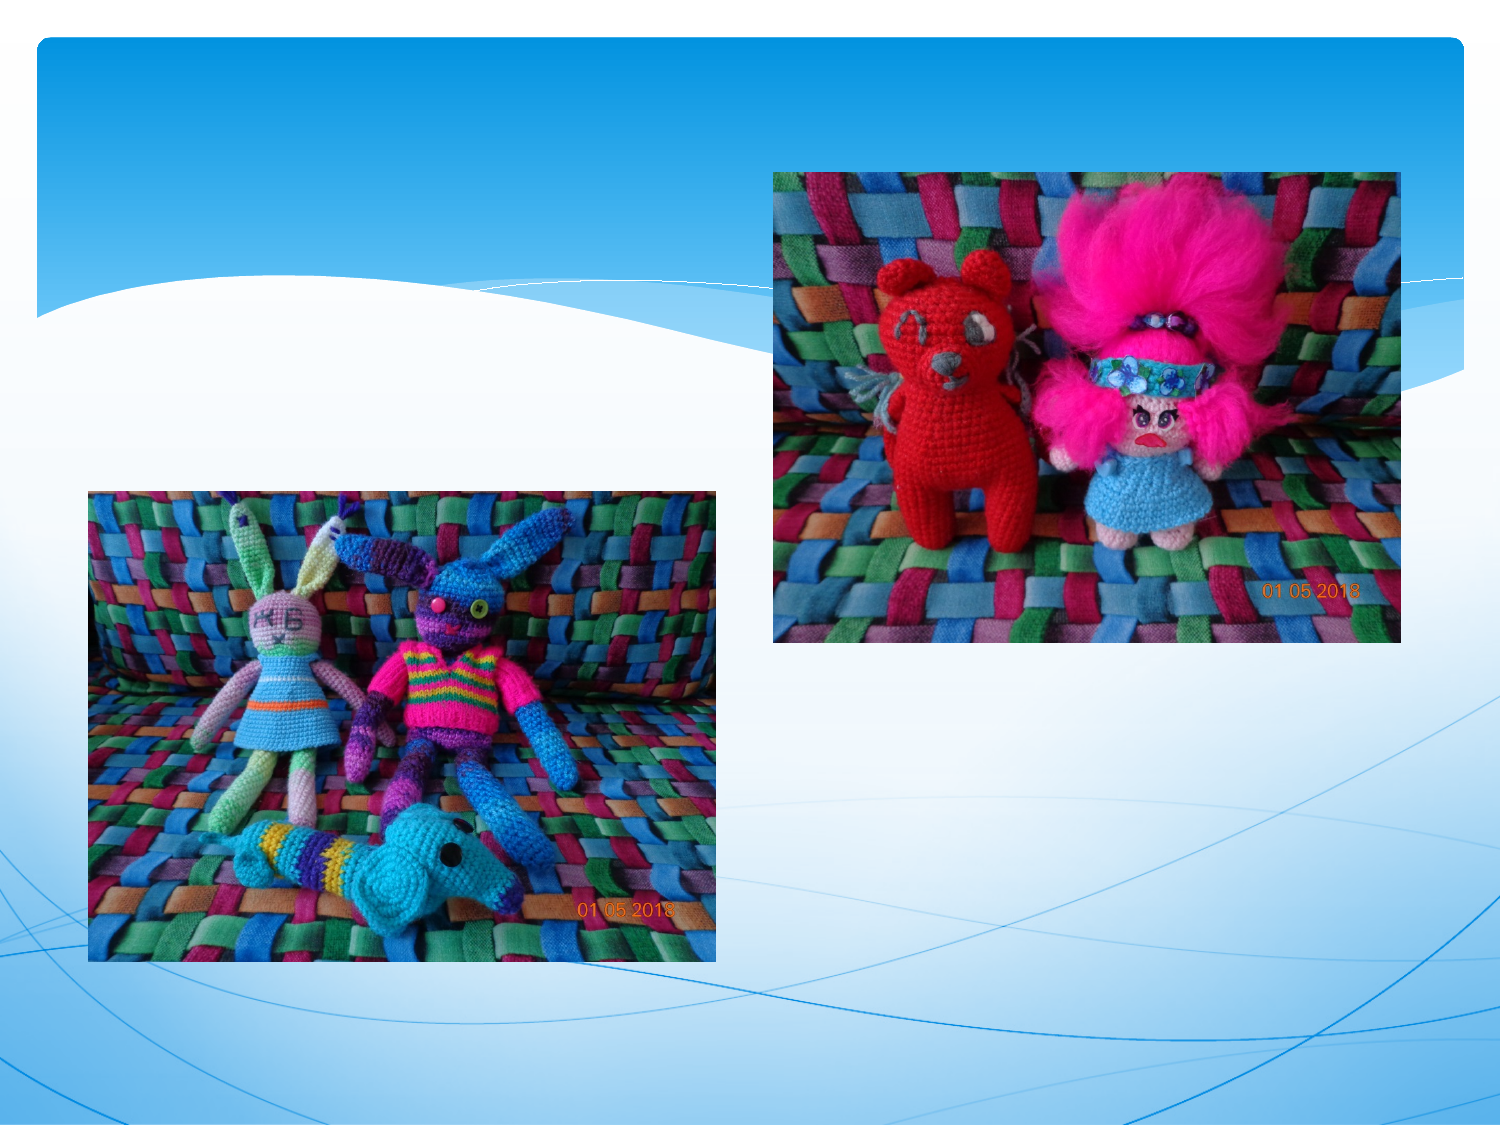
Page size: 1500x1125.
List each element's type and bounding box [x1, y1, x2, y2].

list [88, 491, 716, 963]
list [773, 172, 1401, 644]
